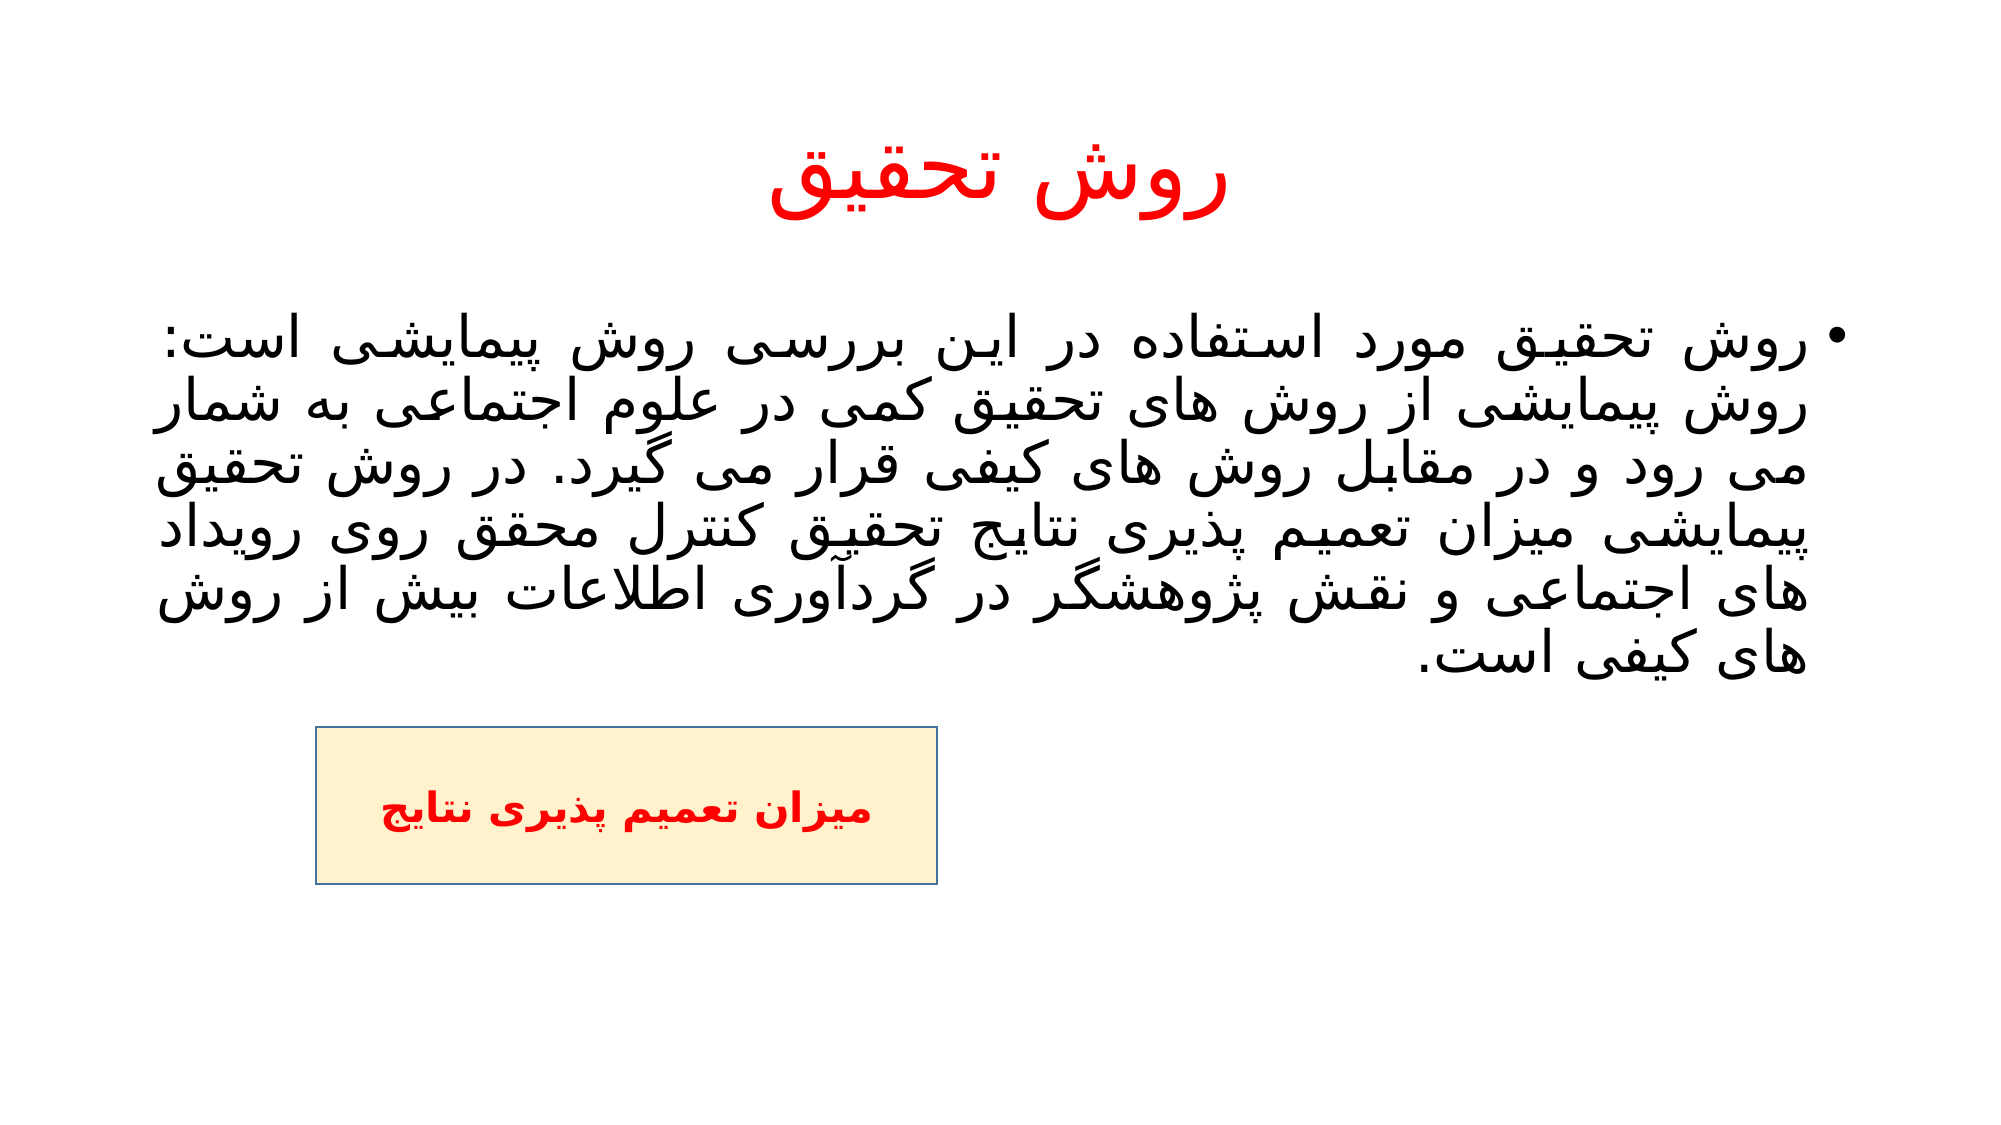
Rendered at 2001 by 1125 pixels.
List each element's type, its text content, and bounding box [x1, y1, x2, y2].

title روش تحقیق [137, 59, 1863, 278]
text_box میزان تعمیم پذیری نتایج [315, 726, 938, 885]
list روش تحقیق مورد استفاده در این بررسی روش پیمایشی است: روش پیمایشی از روش های تحقیق کمی در علوم اجتماعی به شمار می رود و در مقابل روش های کیفی قرار می گیرد. در روش تحقیق پیمایشی میزان تعمیم پذیری نتایج تحقیق کنترل محقق روی رویداد های اجتماعی و نقش پژوهشگر در گردآوری اطلاعات بیش از روش های کیفی است. [137, 299, 1863, 1014]
